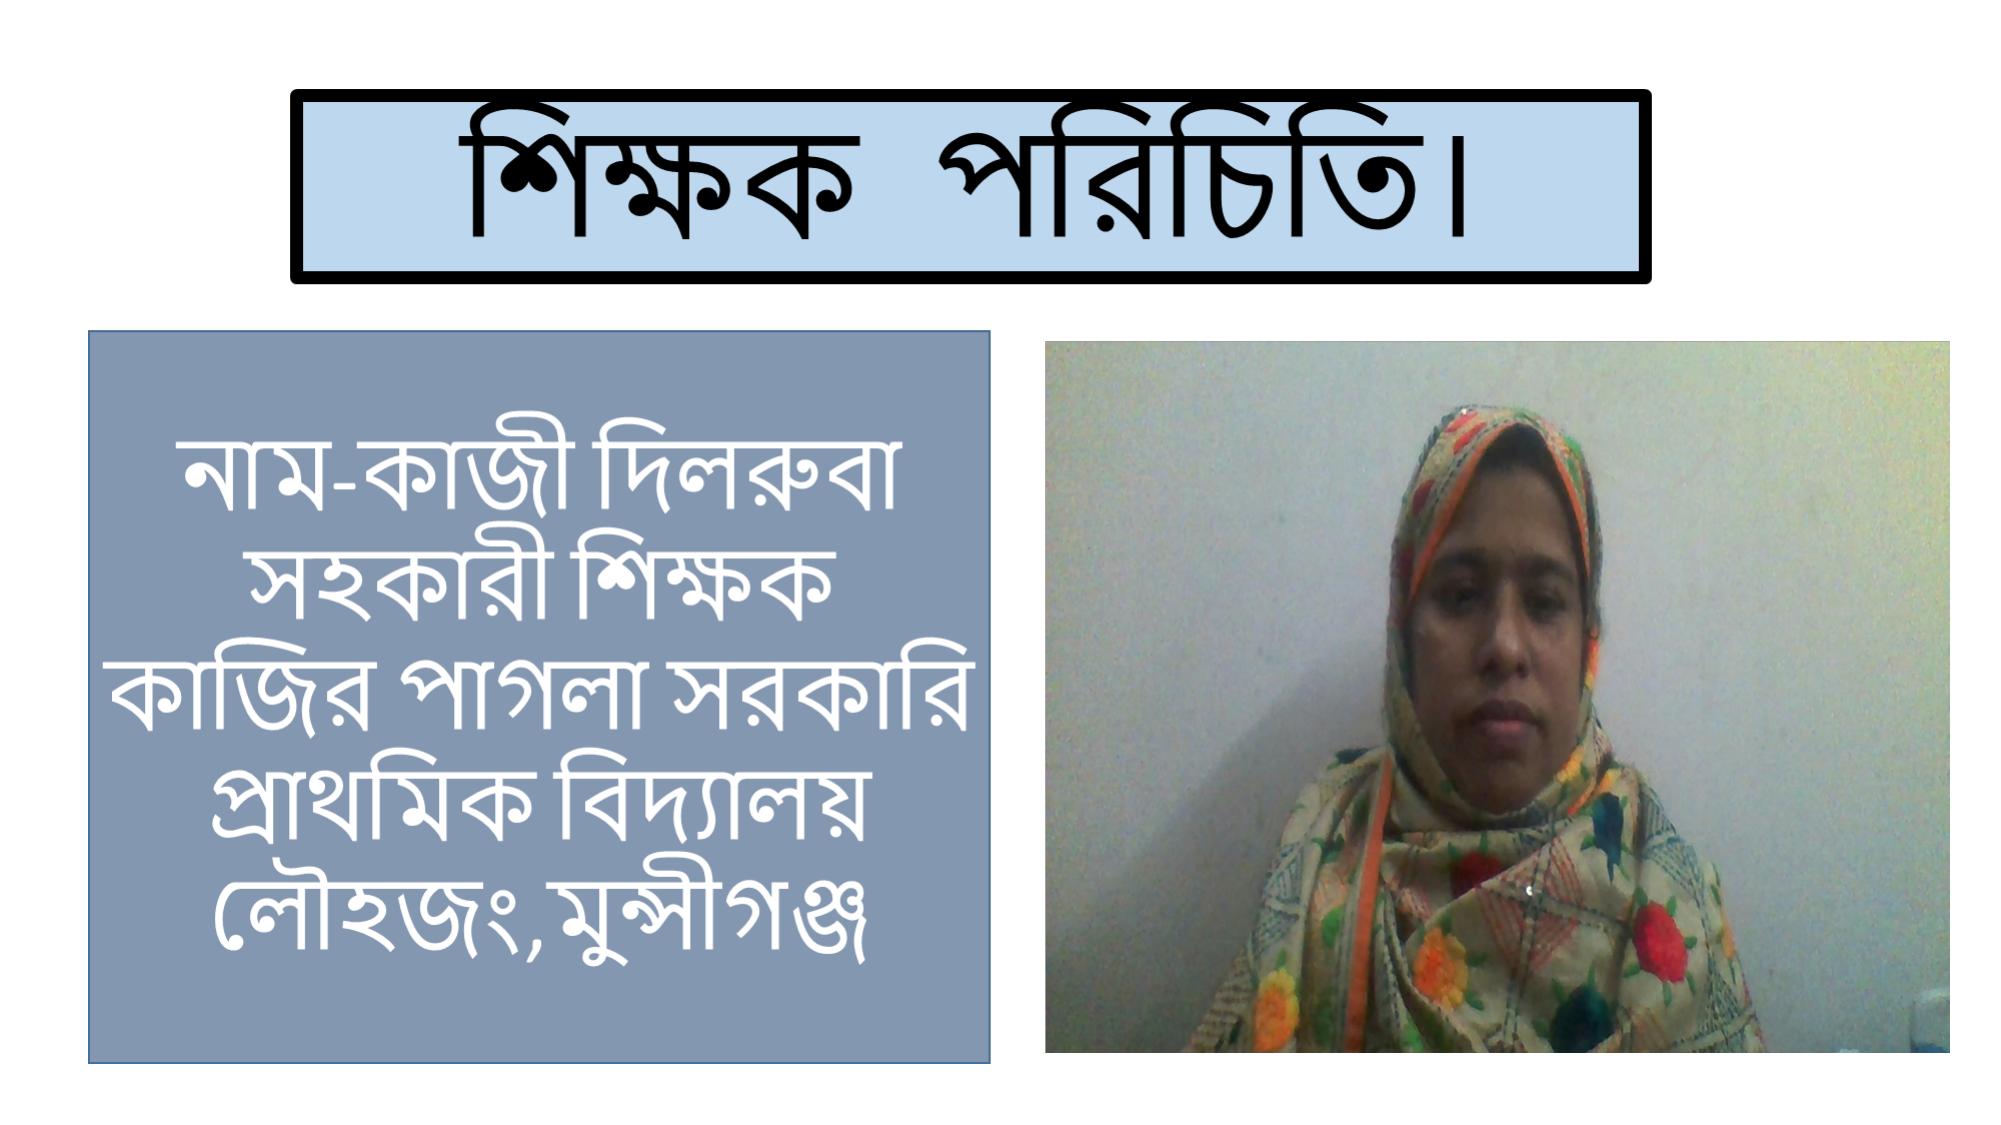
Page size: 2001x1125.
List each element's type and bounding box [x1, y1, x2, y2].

picture [49, 61, 1950, 1065]
